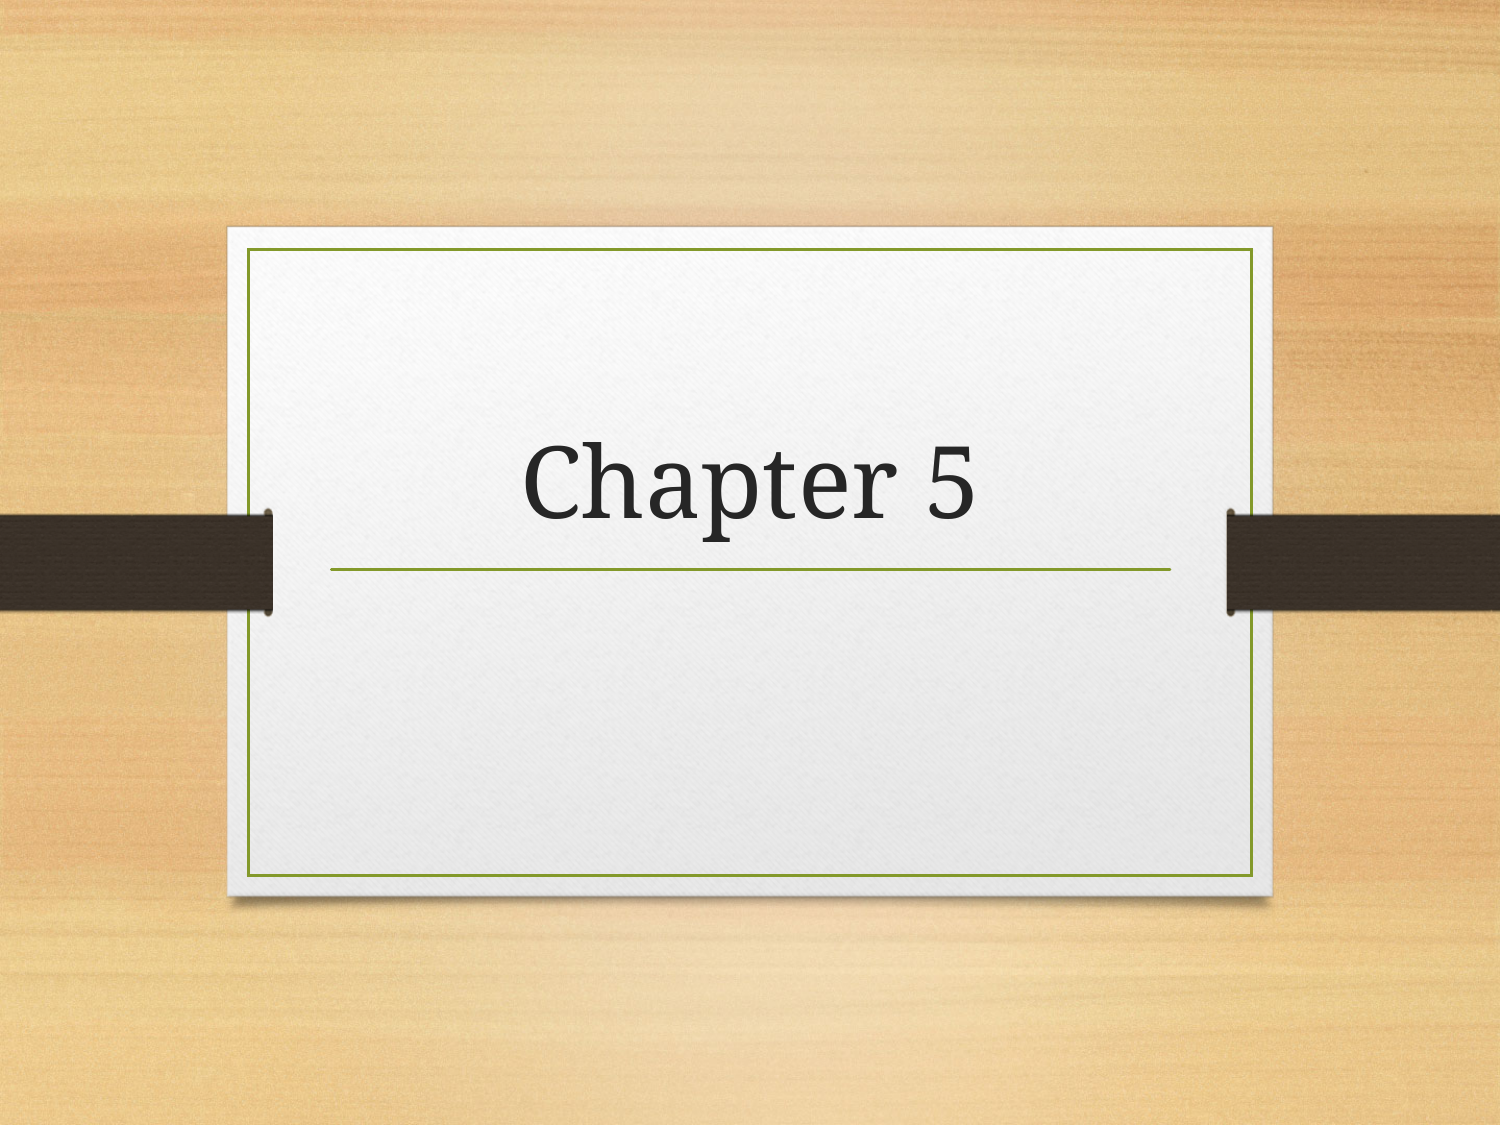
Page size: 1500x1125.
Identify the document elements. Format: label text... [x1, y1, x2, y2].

title Chapter 5 [315, 297, 1187, 546]
picture [0, 0, 1500, 1125]
